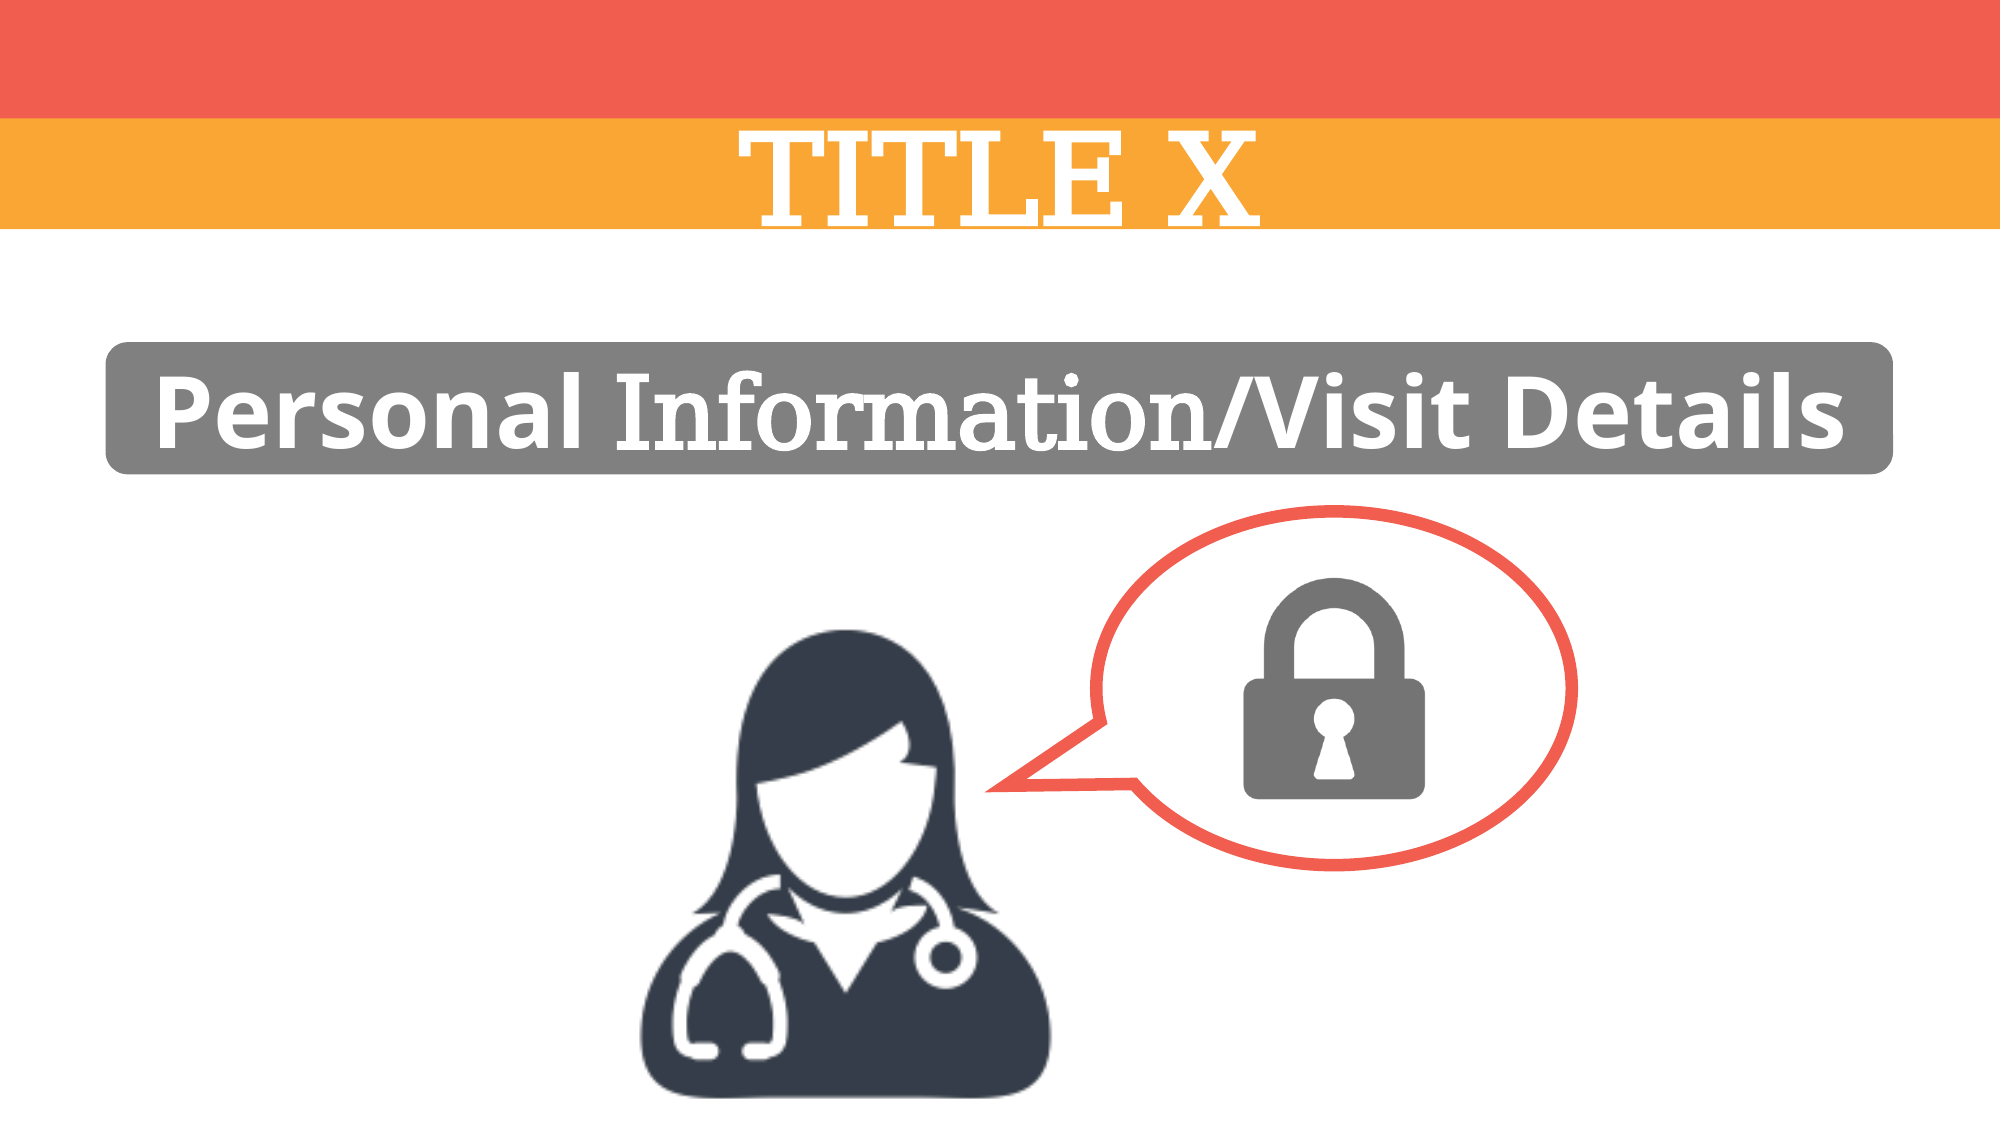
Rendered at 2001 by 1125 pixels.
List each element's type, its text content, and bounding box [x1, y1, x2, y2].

text_box [1107, 510, 1573, 867]
text_box TITLE X [0, 117, 2000, 230]
text_box [0, 0, 2000, 117]
picture [586, 605, 1107, 1125]
text_box Personal Information/Visit Details [104, 341, 1895, 476]
picture [1193, 547, 1475, 830]
